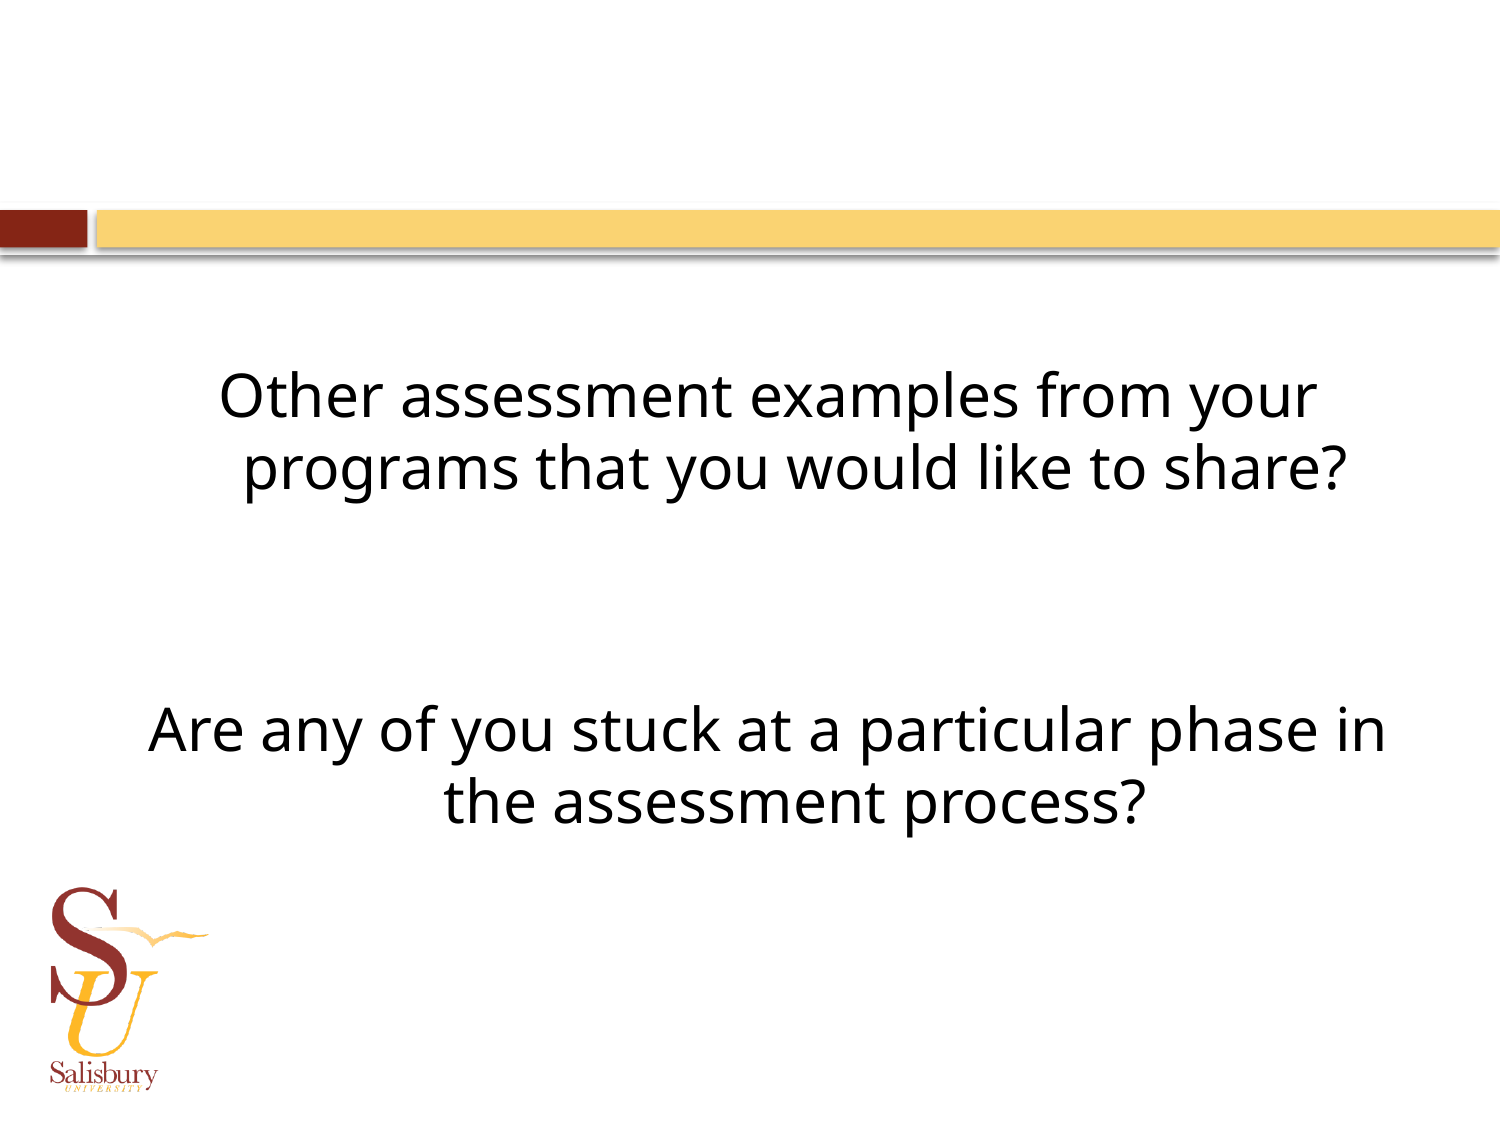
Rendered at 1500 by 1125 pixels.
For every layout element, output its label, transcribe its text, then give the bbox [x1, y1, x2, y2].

list Other assessment examples from your programs that you would like to share? Are any of you stuck at a particular phase in the assessment process? [100, 262, 1438, 1000]
picture [50, 887, 209, 1092]
